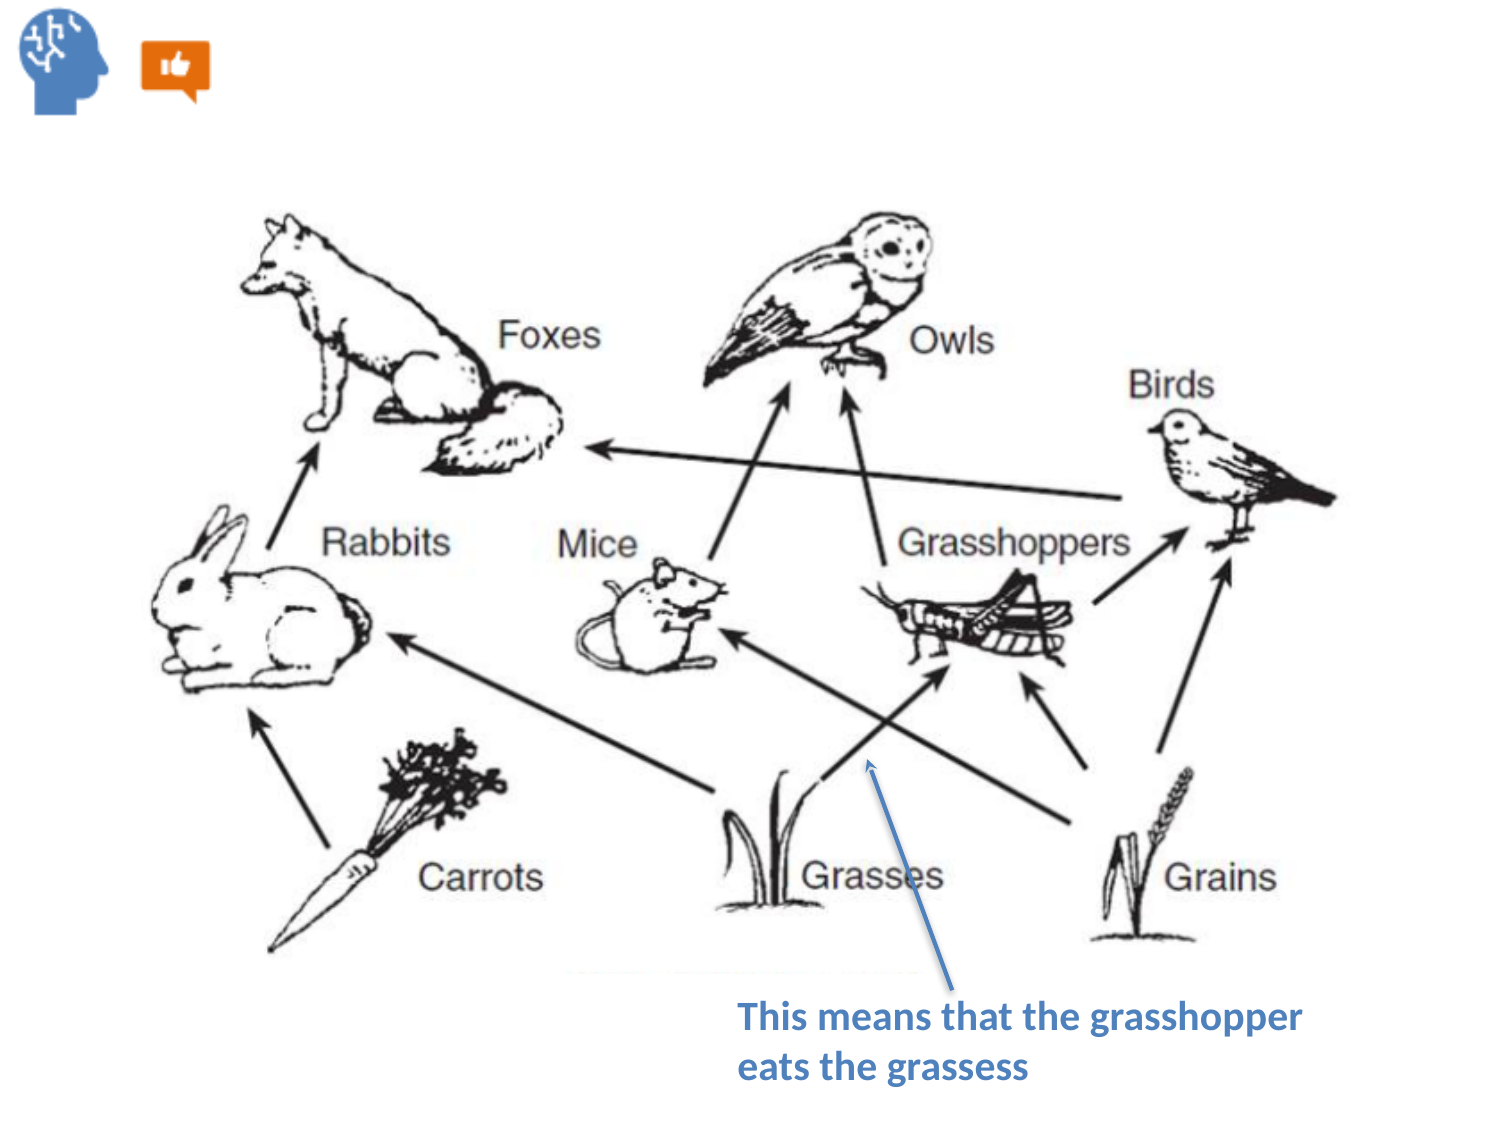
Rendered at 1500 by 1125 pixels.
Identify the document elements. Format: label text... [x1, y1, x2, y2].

picture [13, 0, 233, 141]
picture [140, 191, 1360, 975]
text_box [866, 758, 953, 991]
text_box This means that the grasshopper eats the grassess [722, 984, 1325, 1125]
